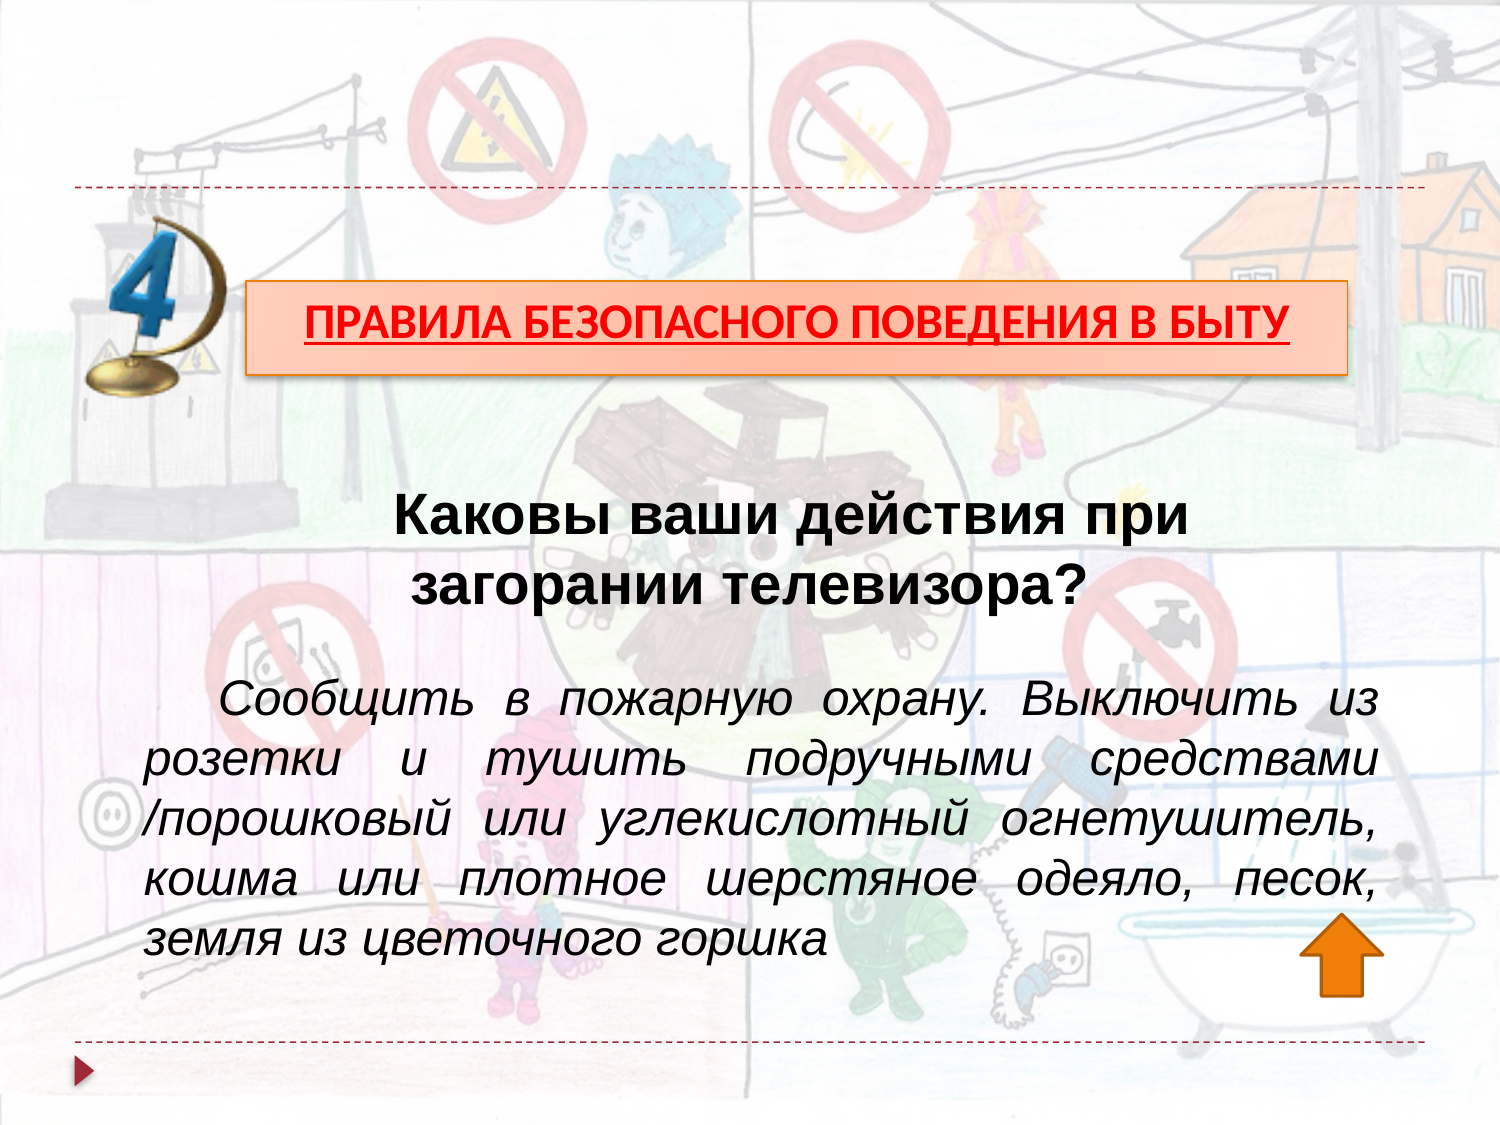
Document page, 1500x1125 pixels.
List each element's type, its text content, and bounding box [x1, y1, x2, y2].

picture [81, 210, 235, 402]
text_box Каковы ваши действия при загорании телевизора? [163, 468, 1336, 624]
text_box ПРАВИЛА БЕЗОПАСНОГО ПОВЕДЕНИЯ В БЫТУ [246, 281, 1348, 356]
text_box [1319, 973, 1364, 998]
text_box [245, 280, 1348, 376]
text_box Сообщить в пожарную охрану. Выключить из розетки и тушить подручными средствами /порошковый или углекислотный огнетушитель, кошма или плотное шерстяное одеяло, песок, земля из цветочного горшка [128, 657, 1395, 973]
